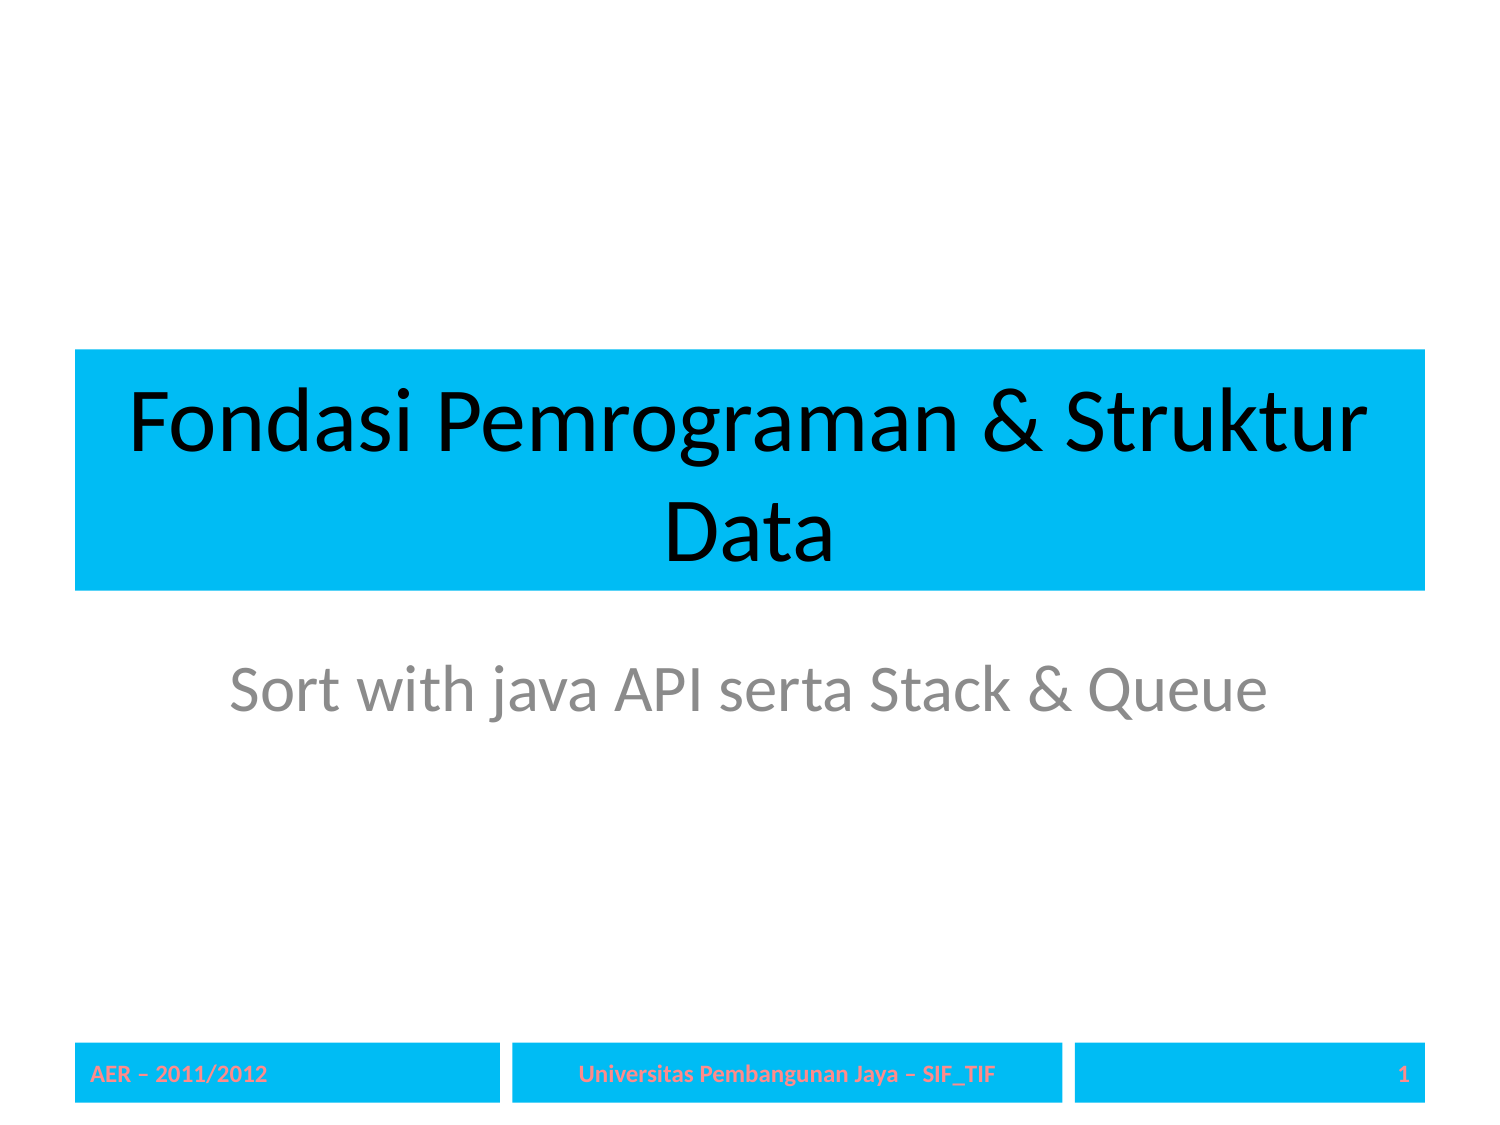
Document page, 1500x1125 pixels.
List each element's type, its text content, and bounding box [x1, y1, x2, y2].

slide_number AER – 2011/2012 [75, 1042, 500, 1103]
slide_number 1 [1074, 1042, 1425, 1103]
footer Universitas Pembangunan Jaya – SIF_TIF [512, 1042, 1063, 1103]
title Fondasi Pemrograman & Struktur Data [75, 349, 1425, 591]
subtitle Sort with java API serta Stack & Queue [75, 637, 1425, 925]
